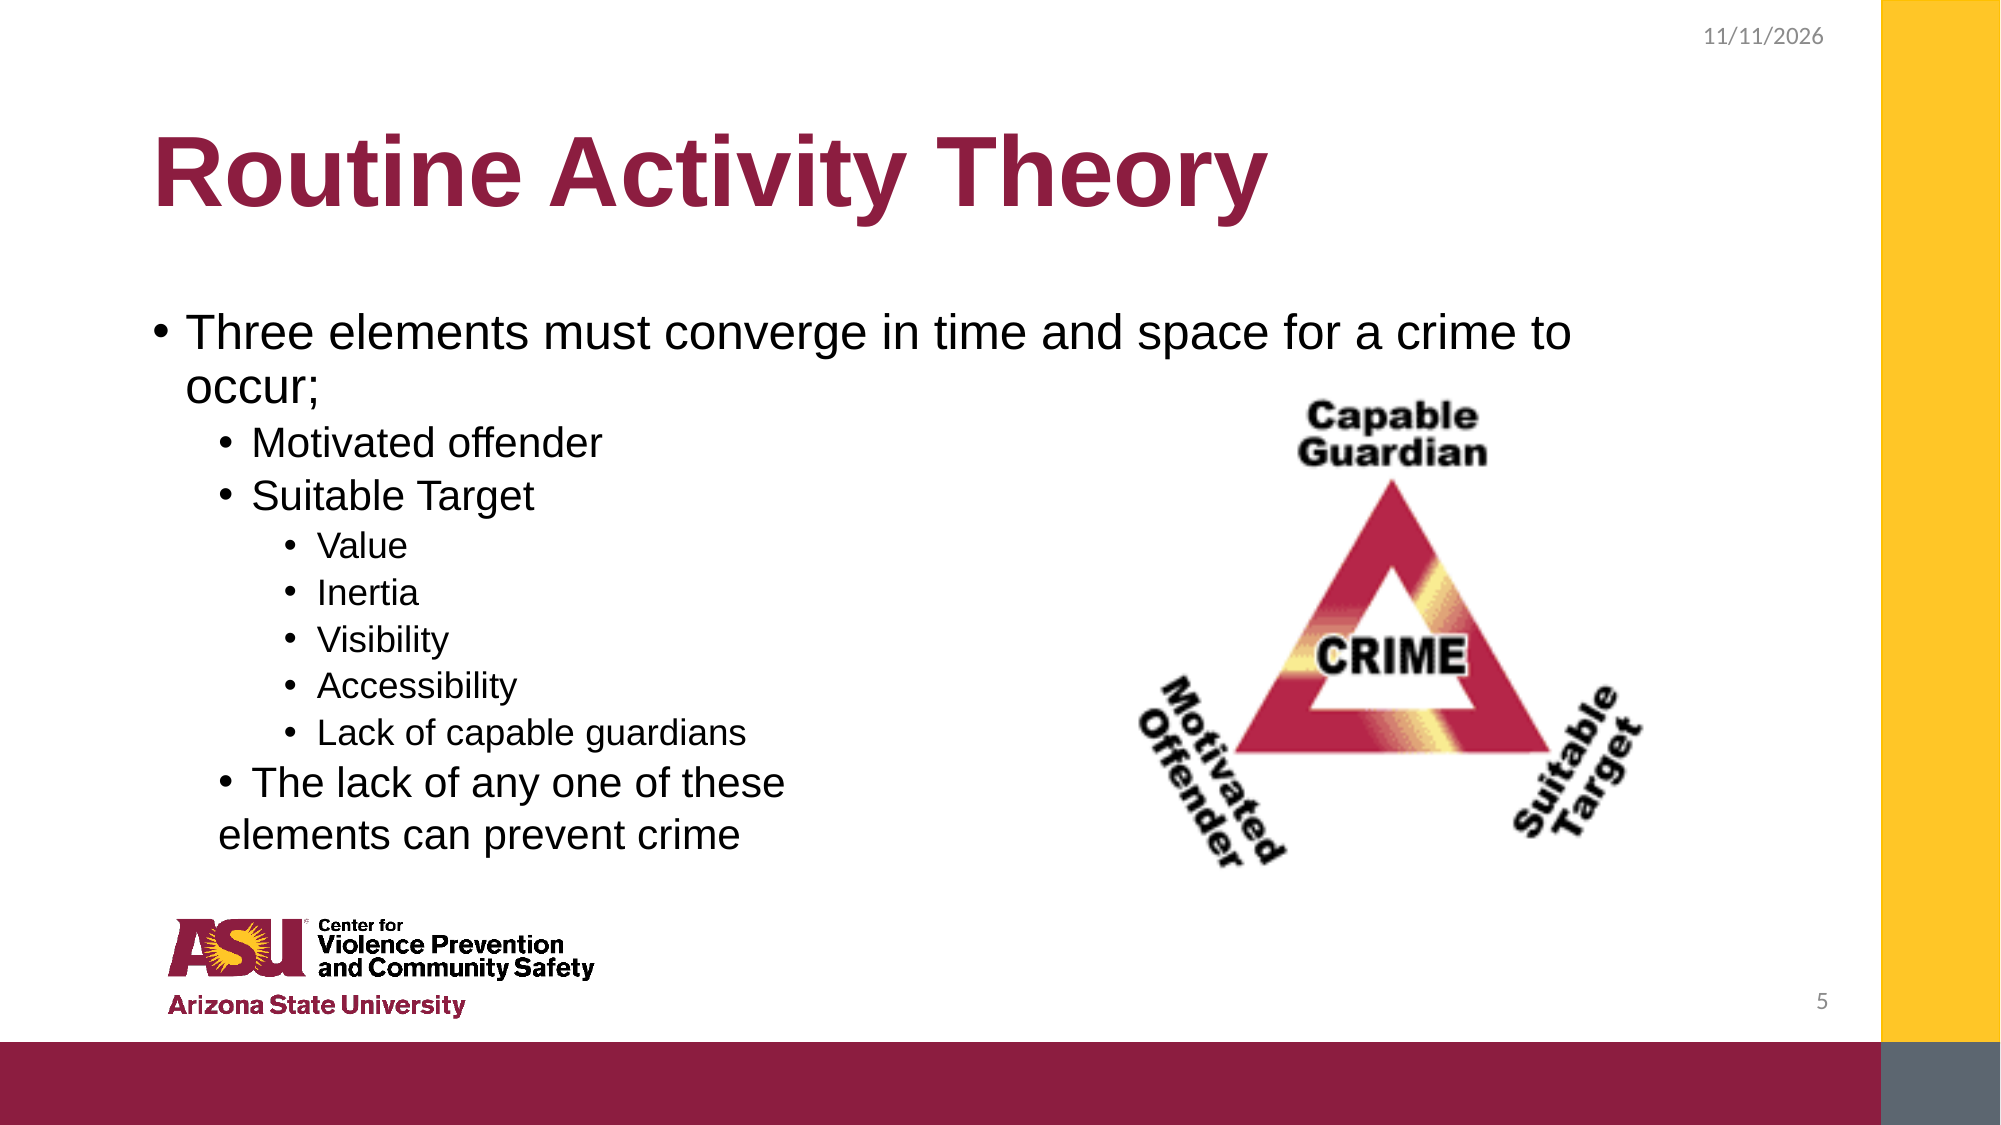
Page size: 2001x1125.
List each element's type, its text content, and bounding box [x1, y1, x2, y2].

list Three elements must converge in time and space for a crime to occur; Motivated offender Suitable Target Value Inertia Visibility Accessibility Lack of capable guardians The lack of any one of these elements can prevent crime [137, 299, 1687, 868]
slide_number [1687, 4, 1844, 65]
picture [1121, 394, 1660, 890]
slide_number 5 [1780, 969, 1844, 1030]
title Routine Activity Theory [137, 70, 1844, 278]
picture [138, 889, 624, 1042]
